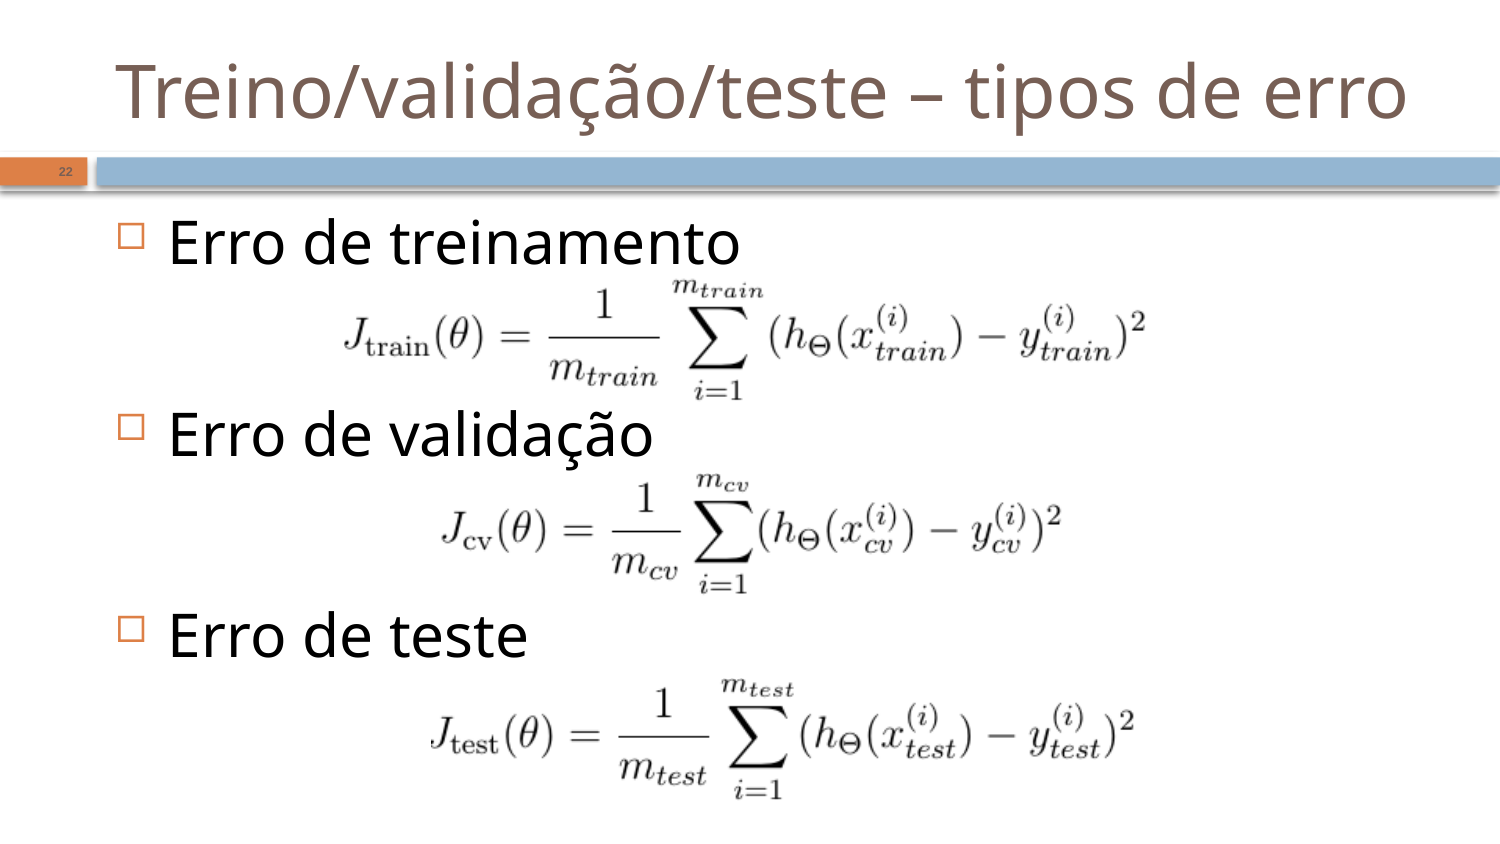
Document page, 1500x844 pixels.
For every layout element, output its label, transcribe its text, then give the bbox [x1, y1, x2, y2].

title Treino/validação/teste – tipos de erro [100, 28, 1438, 150]
picture [344, 271, 1156, 408]
slide_number 22 [0, 156, 88, 187]
picture [430, 678, 1146, 812]
list Erro de treinamento Erro de validação Erro de teste [100, 196, 1438, 750]
picture [434, 473, 1066, 612]
